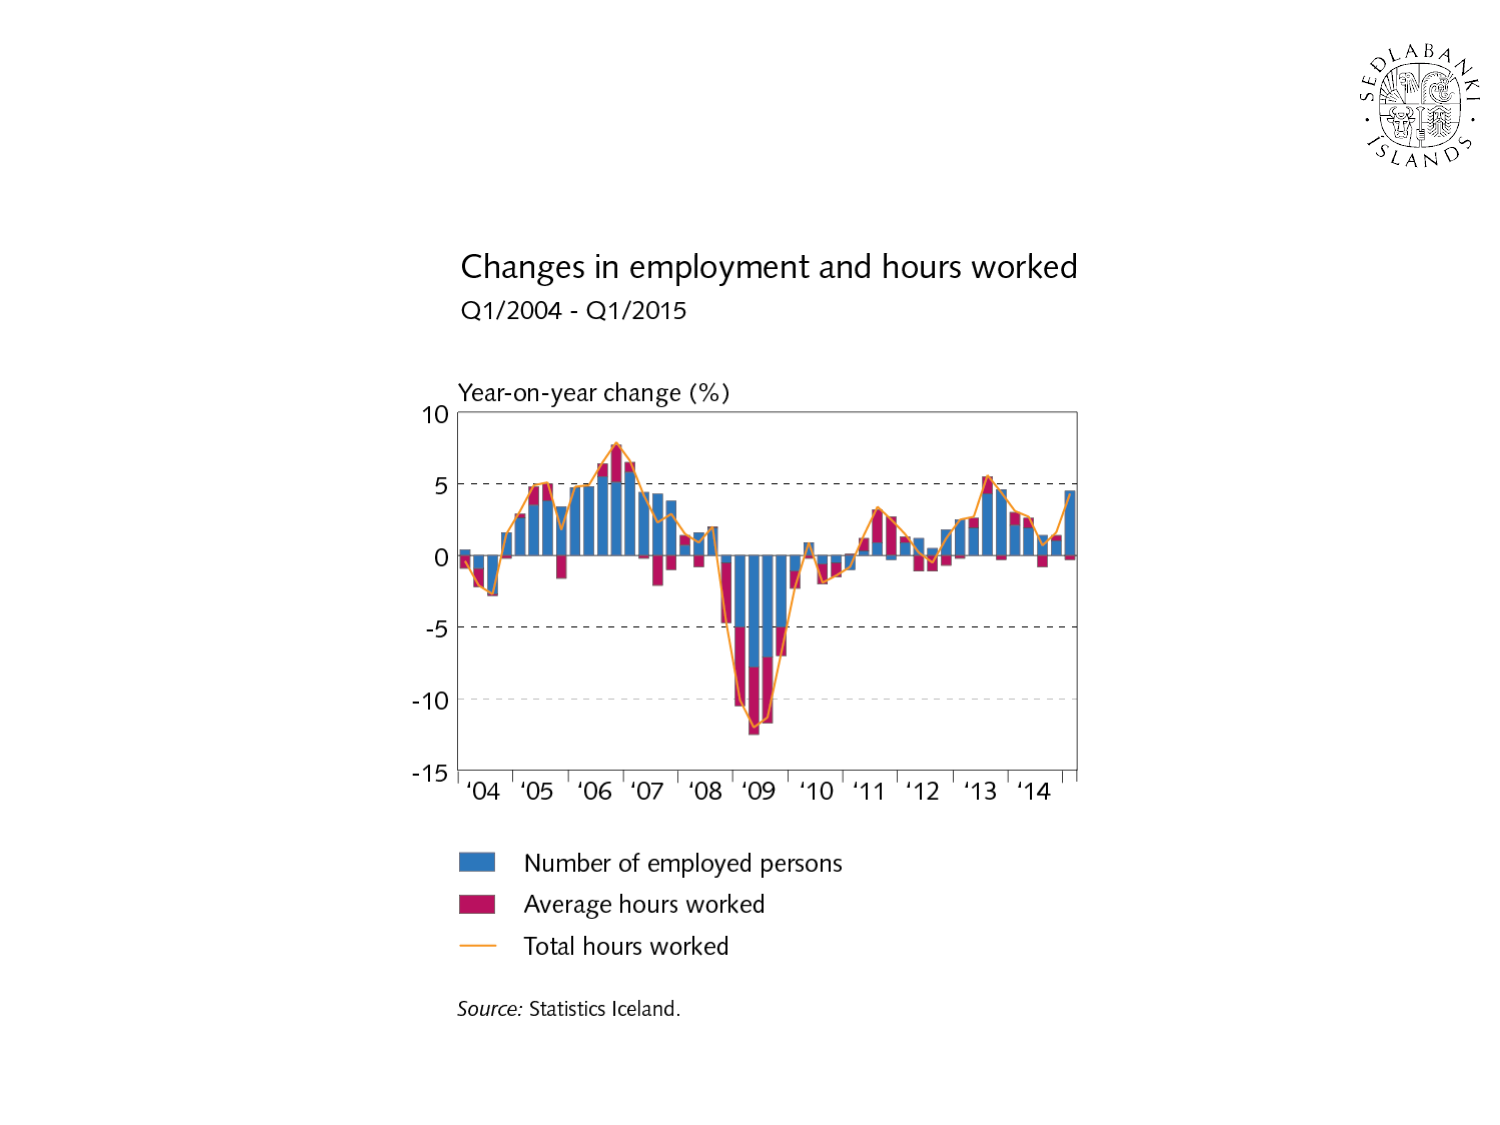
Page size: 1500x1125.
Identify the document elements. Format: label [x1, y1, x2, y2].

picture [1357, 42, 1482, 173]
list [410, 250, 1078, 1086]
